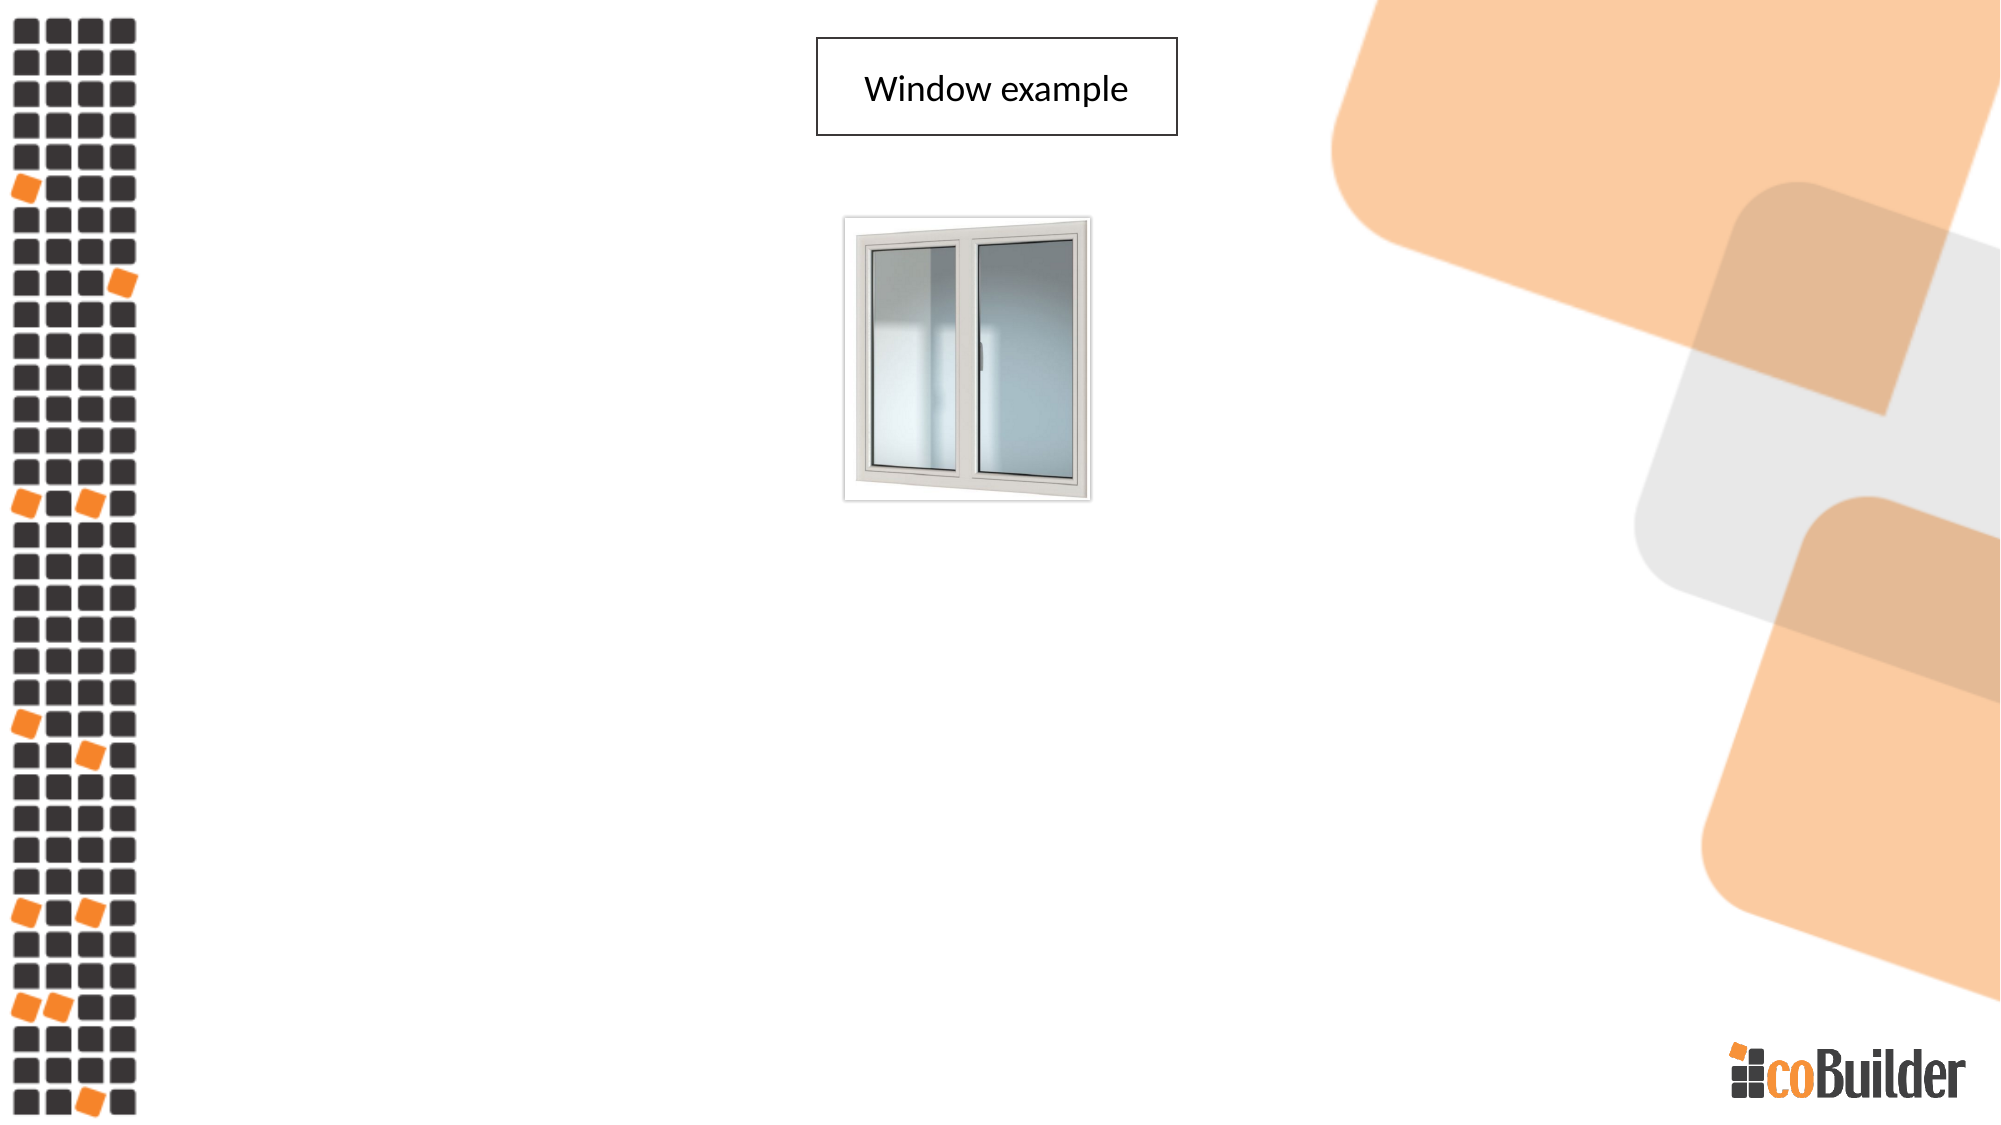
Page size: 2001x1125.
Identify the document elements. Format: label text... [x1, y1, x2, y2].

text_box Window example [816, 37, 1178, 136]
picture [0, 0, 2001, 1125]
